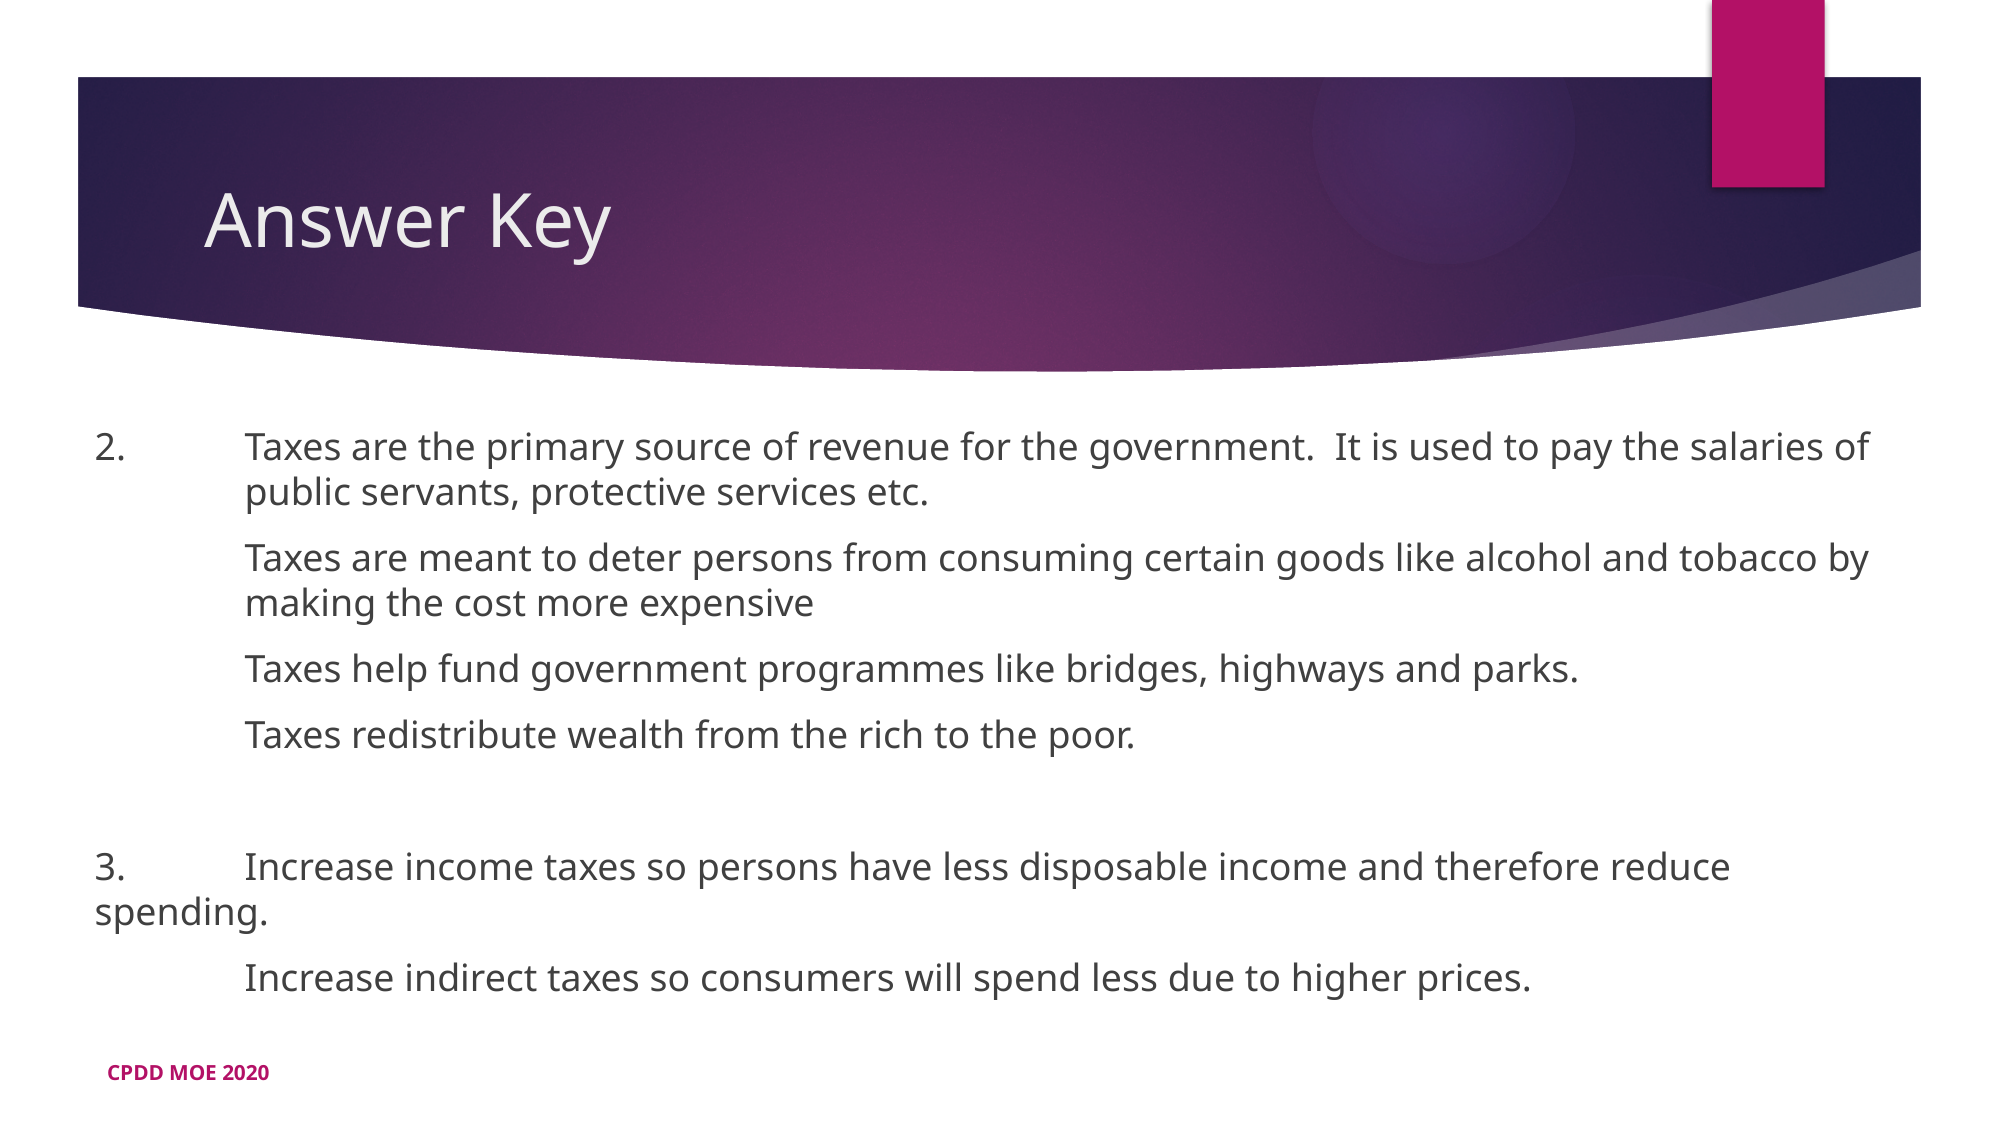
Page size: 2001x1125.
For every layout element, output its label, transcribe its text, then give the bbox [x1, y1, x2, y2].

footer CPDD MOE 2020 [92, 1048, 726, 1099]
title Answer Key [189, 159, 1627, 276]
list 2. Taxes are the primary source of revenue for the government. It is used to pay the salaries of public servants, protective services etc. Taxes are meant to deter persons from consuming certain goods like alcohol and tobacco by making the cost more expensive Taxes help fund government programmes like bridges, highways and parks. Taxes redistribute wealth from the rich to the poor. 3. Increase income taxes so persons have less disposable income and therefore reduce spending. Increase indirect taxes so consumers will spend less due to higher prices. [79, 415, 1889, 1062]
